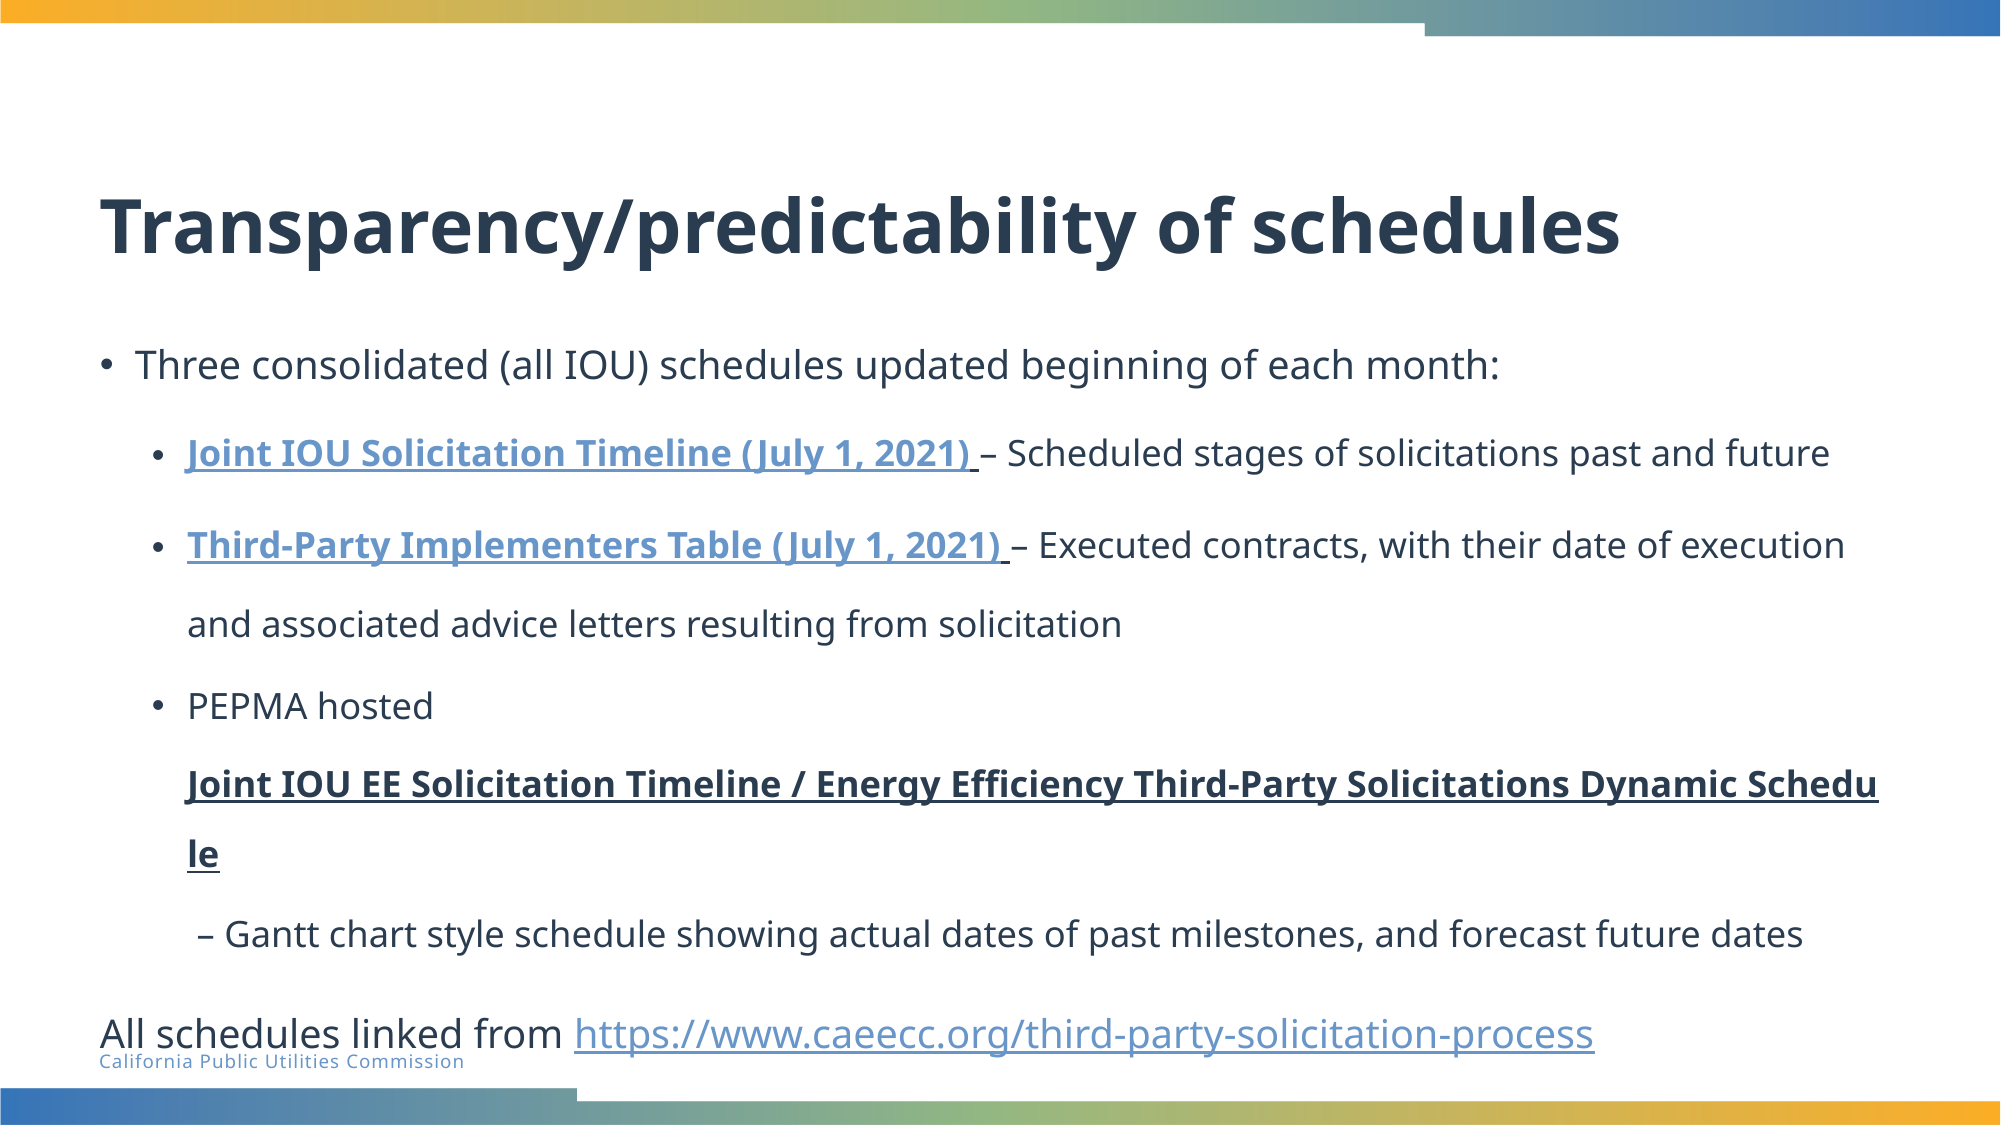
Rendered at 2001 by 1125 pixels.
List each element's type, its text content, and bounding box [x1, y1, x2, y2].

list Three consolidated (all IOU) schedules updated beginning of each month: Joint IOU Solicitation Timeline (July 1, 2021) – Scheduled stages of solicitations past and future Third-Party Implementers Table (July 1, 2021) – Executed contracts, with their date of execution and associated advice letters resulting from solicitation PEPMA hosted Joint IOU EE Solicitation Timeline / Energy Efficiency Third-Party Solicitations Dynamic Schedule – Gantt chart style schedule showing actual dates of past milestones, and forecast future dates All schedules linked from https://www.caeecc.org/third-party-solicitation-process [99, 299, 1900, 1014]
title Transparency/predictability of schedules [99, 59, 1900, 278]
picture [0, 0, 2001, 1125]
